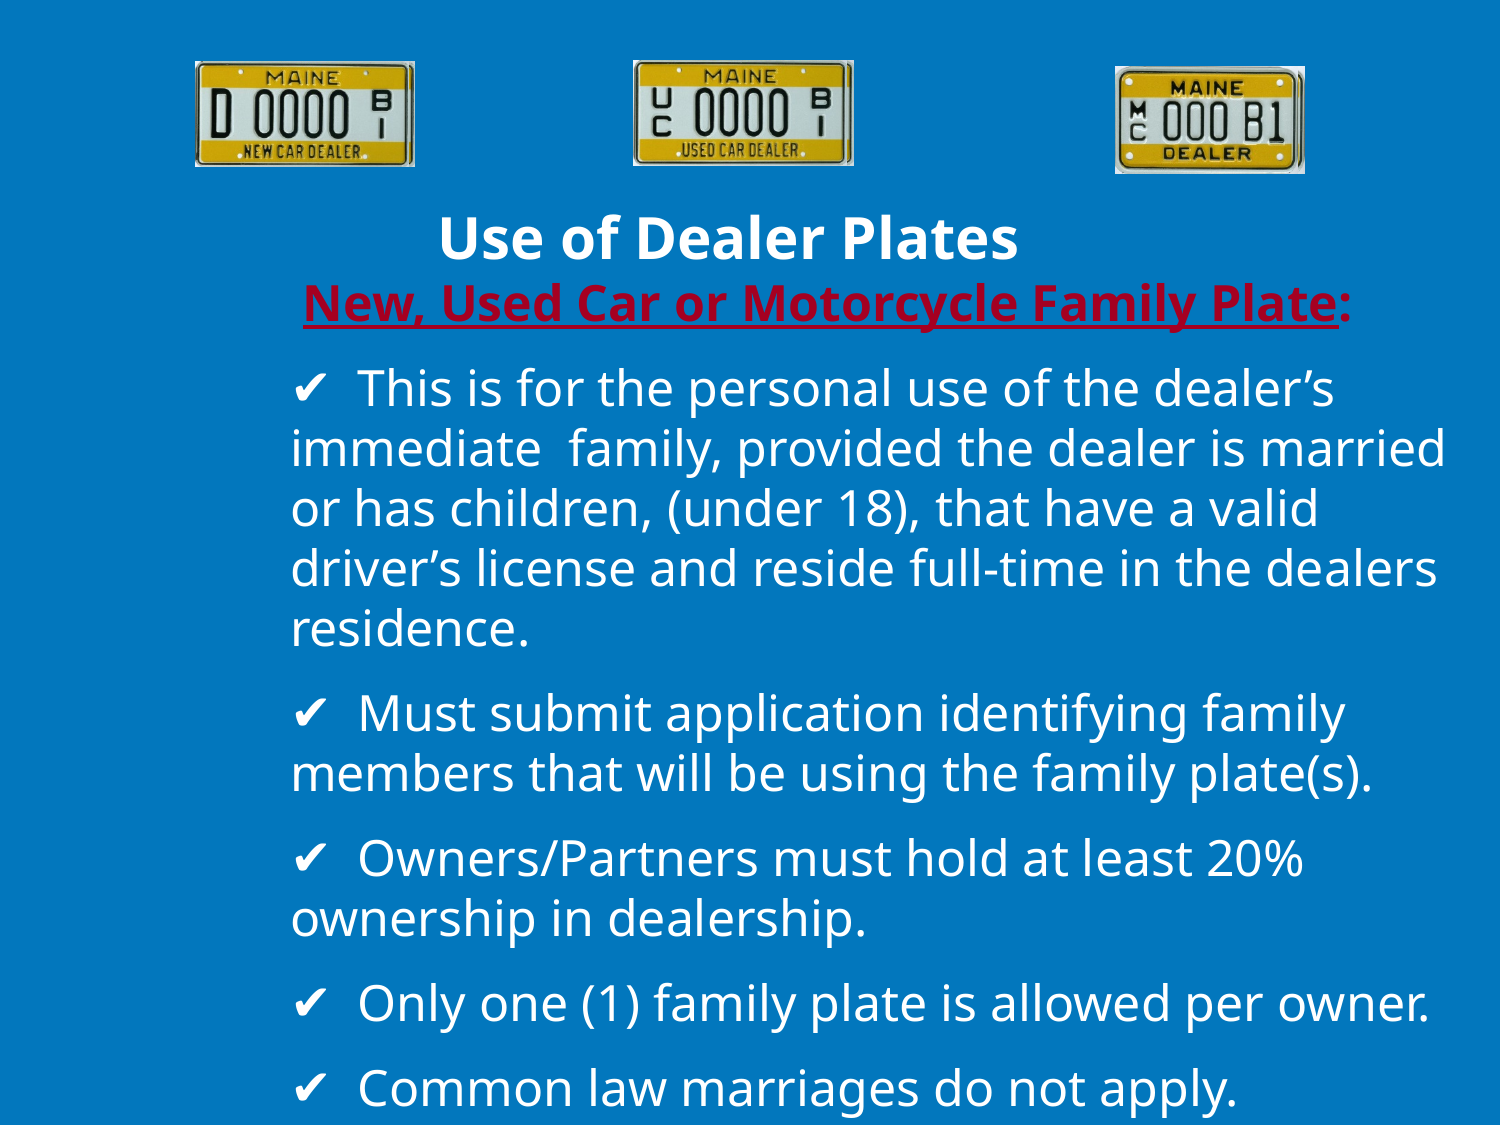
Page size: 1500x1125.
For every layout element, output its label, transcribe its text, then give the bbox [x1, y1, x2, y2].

text_box New, Used Car or Motorcycle Family Plate: This is for the personal use of the dealer’s immediate family, provided the dealer is married or has children, (under 18), that have a valid driver’s license and reside full-time in the dealers residence. Must submit application identifying family members that will be using the family plate(s). Owners/Partners must hold at least 20% ownership in dealership. Only one (1) family plate is allowed per owner. Common law marriages do not apply. [275, 263, 1500, 1124]
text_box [195, 60, 1305, 175]
text_box Use of Dealer Plates [422, 193, 1078, 279]
